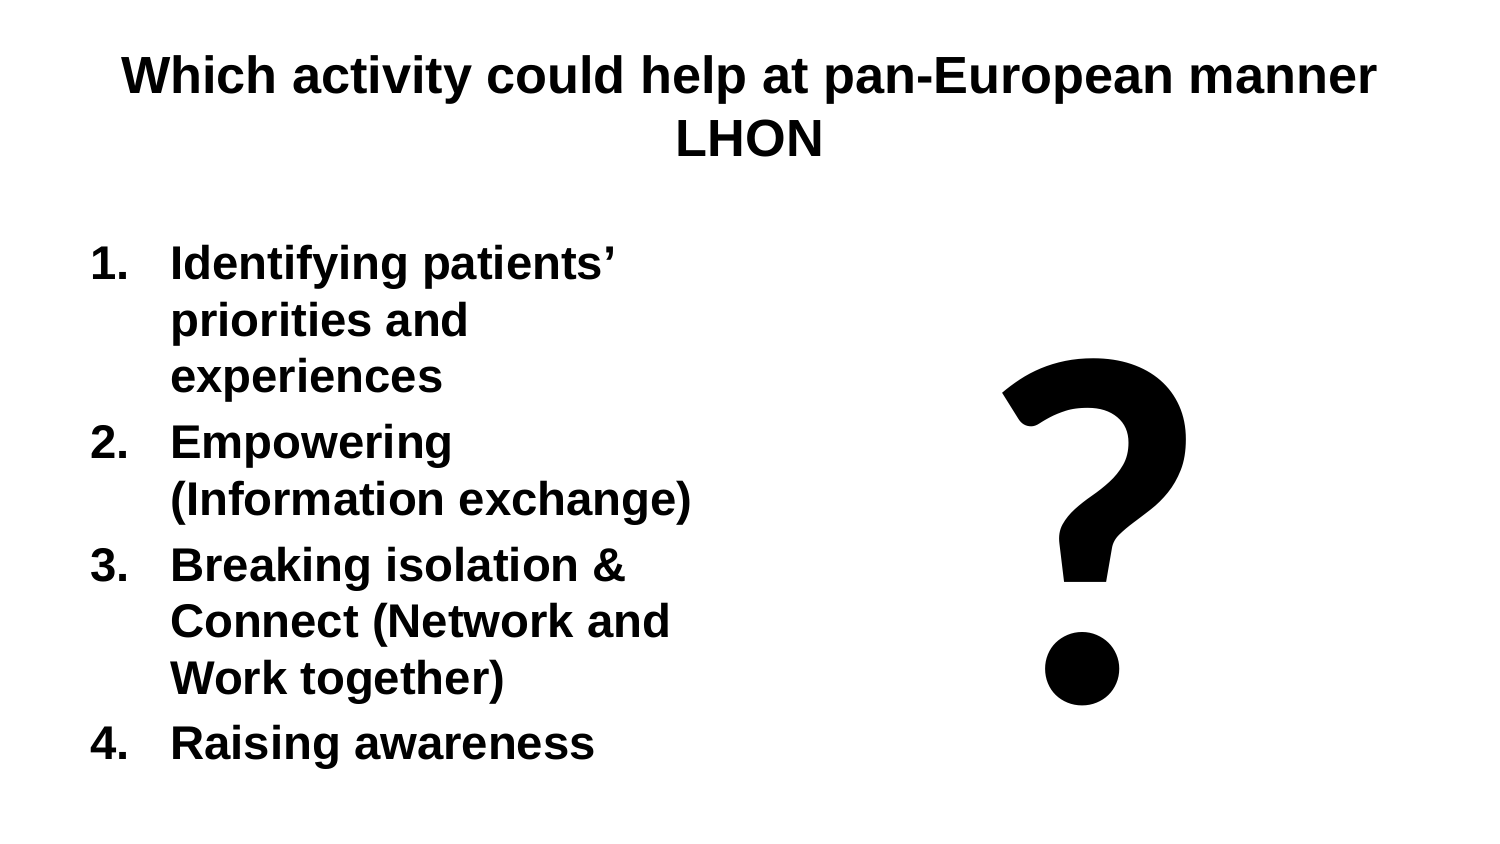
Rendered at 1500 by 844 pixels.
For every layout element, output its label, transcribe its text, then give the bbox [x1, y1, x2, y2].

list Identifying patients’ priorities and experiences Empowering (Information exchange) Breaking isolation & Connect (Network and Work together) Raising awareness [75, 225, 738, 782]
list ? [762, 196, 1425, 754]
title Which activity could help at pan-European manner LHON [75, 33, 1425, 175]
